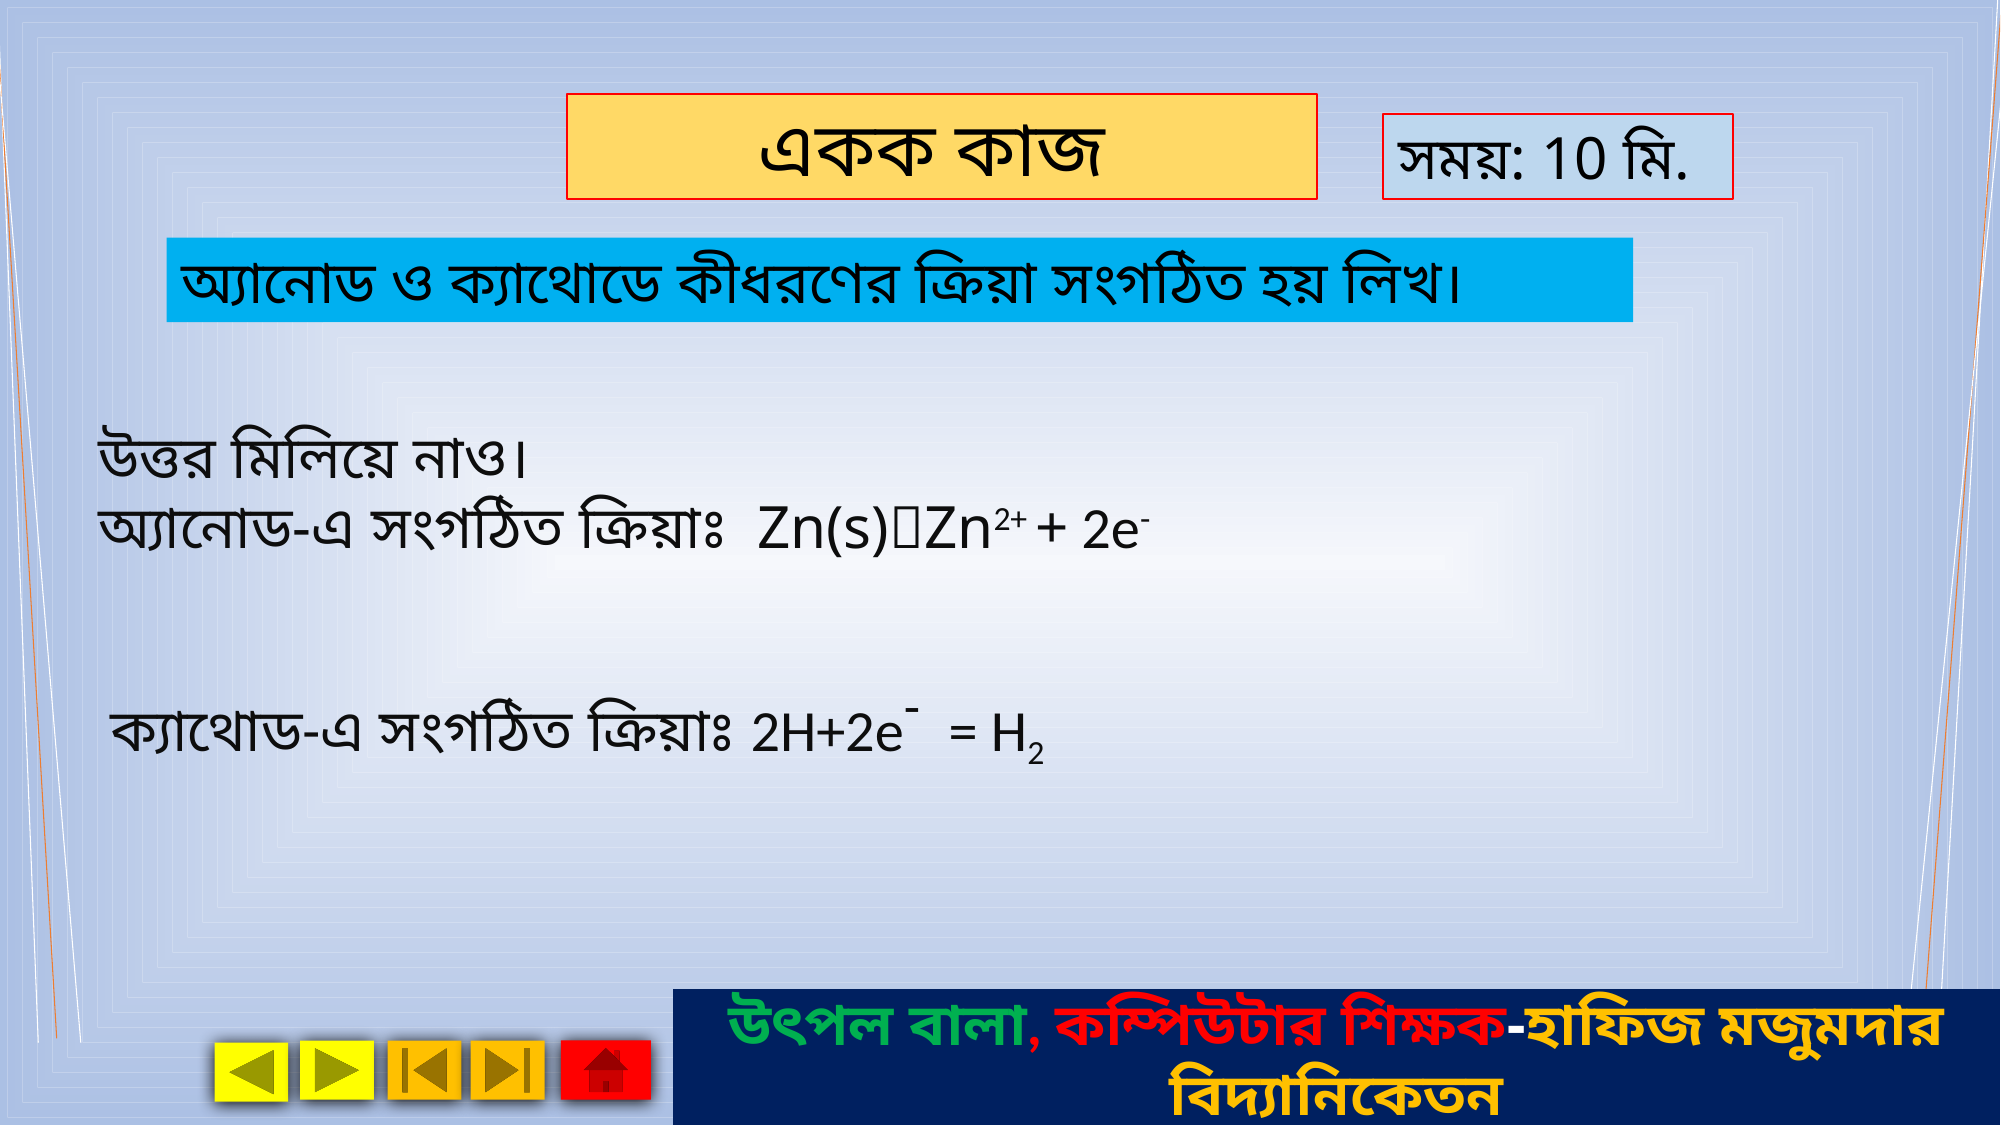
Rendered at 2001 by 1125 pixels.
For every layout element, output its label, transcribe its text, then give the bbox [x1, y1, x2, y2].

text_box উত্তর মিলিয়ে নাও। অ্যানোড-এ সংগঠিত ক্রিয়াঃ Zn(s)Zn2+ + 2e- ক্যাথোড-এ সংগঠিত ক্রিয়াঃ 2H+2e- = H2 [83, 412, 1750, 779]
footer উৎপল বালা, কম্পিউটার শিক্ষক-হাফিজ মজুমদার বিদ্যানিকেতন [673, 989, 2000, 1125]
text_box সময়: 10 মি. [1383, 114, 1734, 199]
text_box একক কাজ [566, 93, 1317, 199]
text_box অ্যানোড ও ক্যাথোডে কীধরণের ক্রিয়া সংগঠিত হয় লিখ। [166, 237, 1634, 323]
